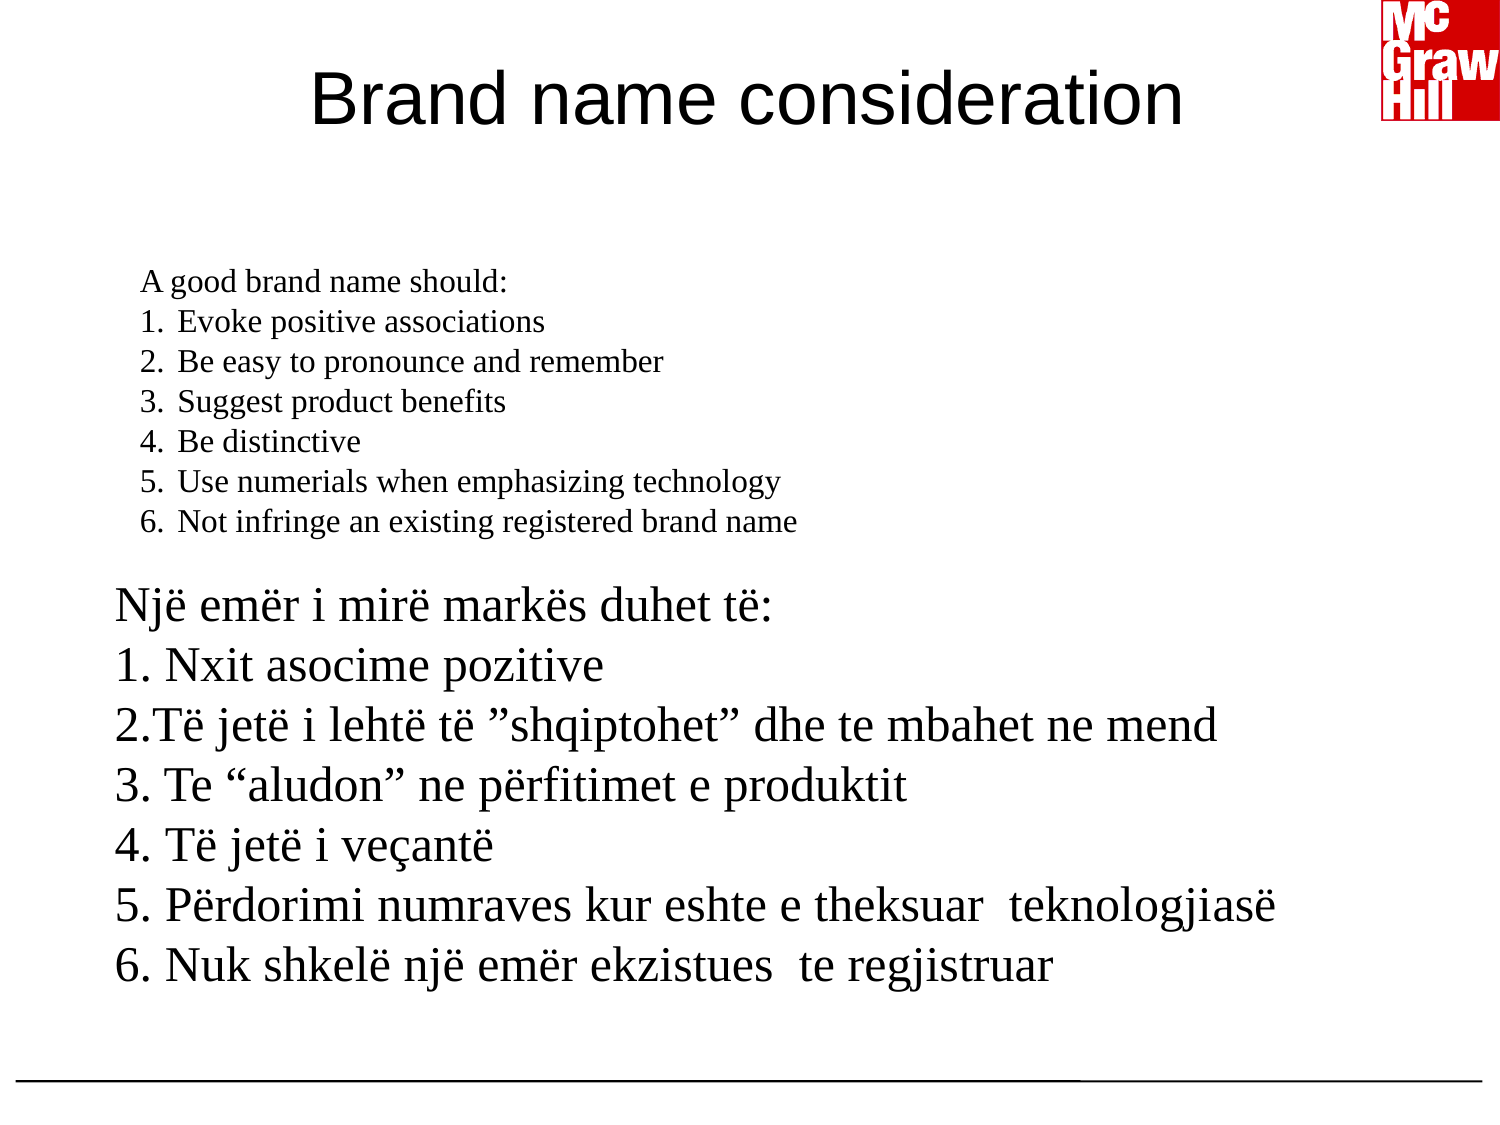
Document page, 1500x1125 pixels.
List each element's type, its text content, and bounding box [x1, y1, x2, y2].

text_box A good brand name should: Evoke positive associations Be easy to pronounce and remember Suggest product benefits Be distinctive Use numerials when emphasizing technology Not infringe an existing registered brand name [124, 251, 1263, 547]
picture [1386, 0, 1500, 121]
text_box Një emër i mirë markës duhet të: 1. Nxit asocime pozitive 2.Të jetë i lehtë të ”shqiptohet” dhe te mbahet ne mend 3. Te “aludon” ne përfitimet e produktit 4. Të jetë i veçantë 5. Përdorimi numraves kur eshte e theksuar teknologjiasë 6. Nuk shkelë një emër ekzistues te regjistruar [99, 564, 1375, 1120]
title Brand name consideration [109, 0, 1386, 190]
